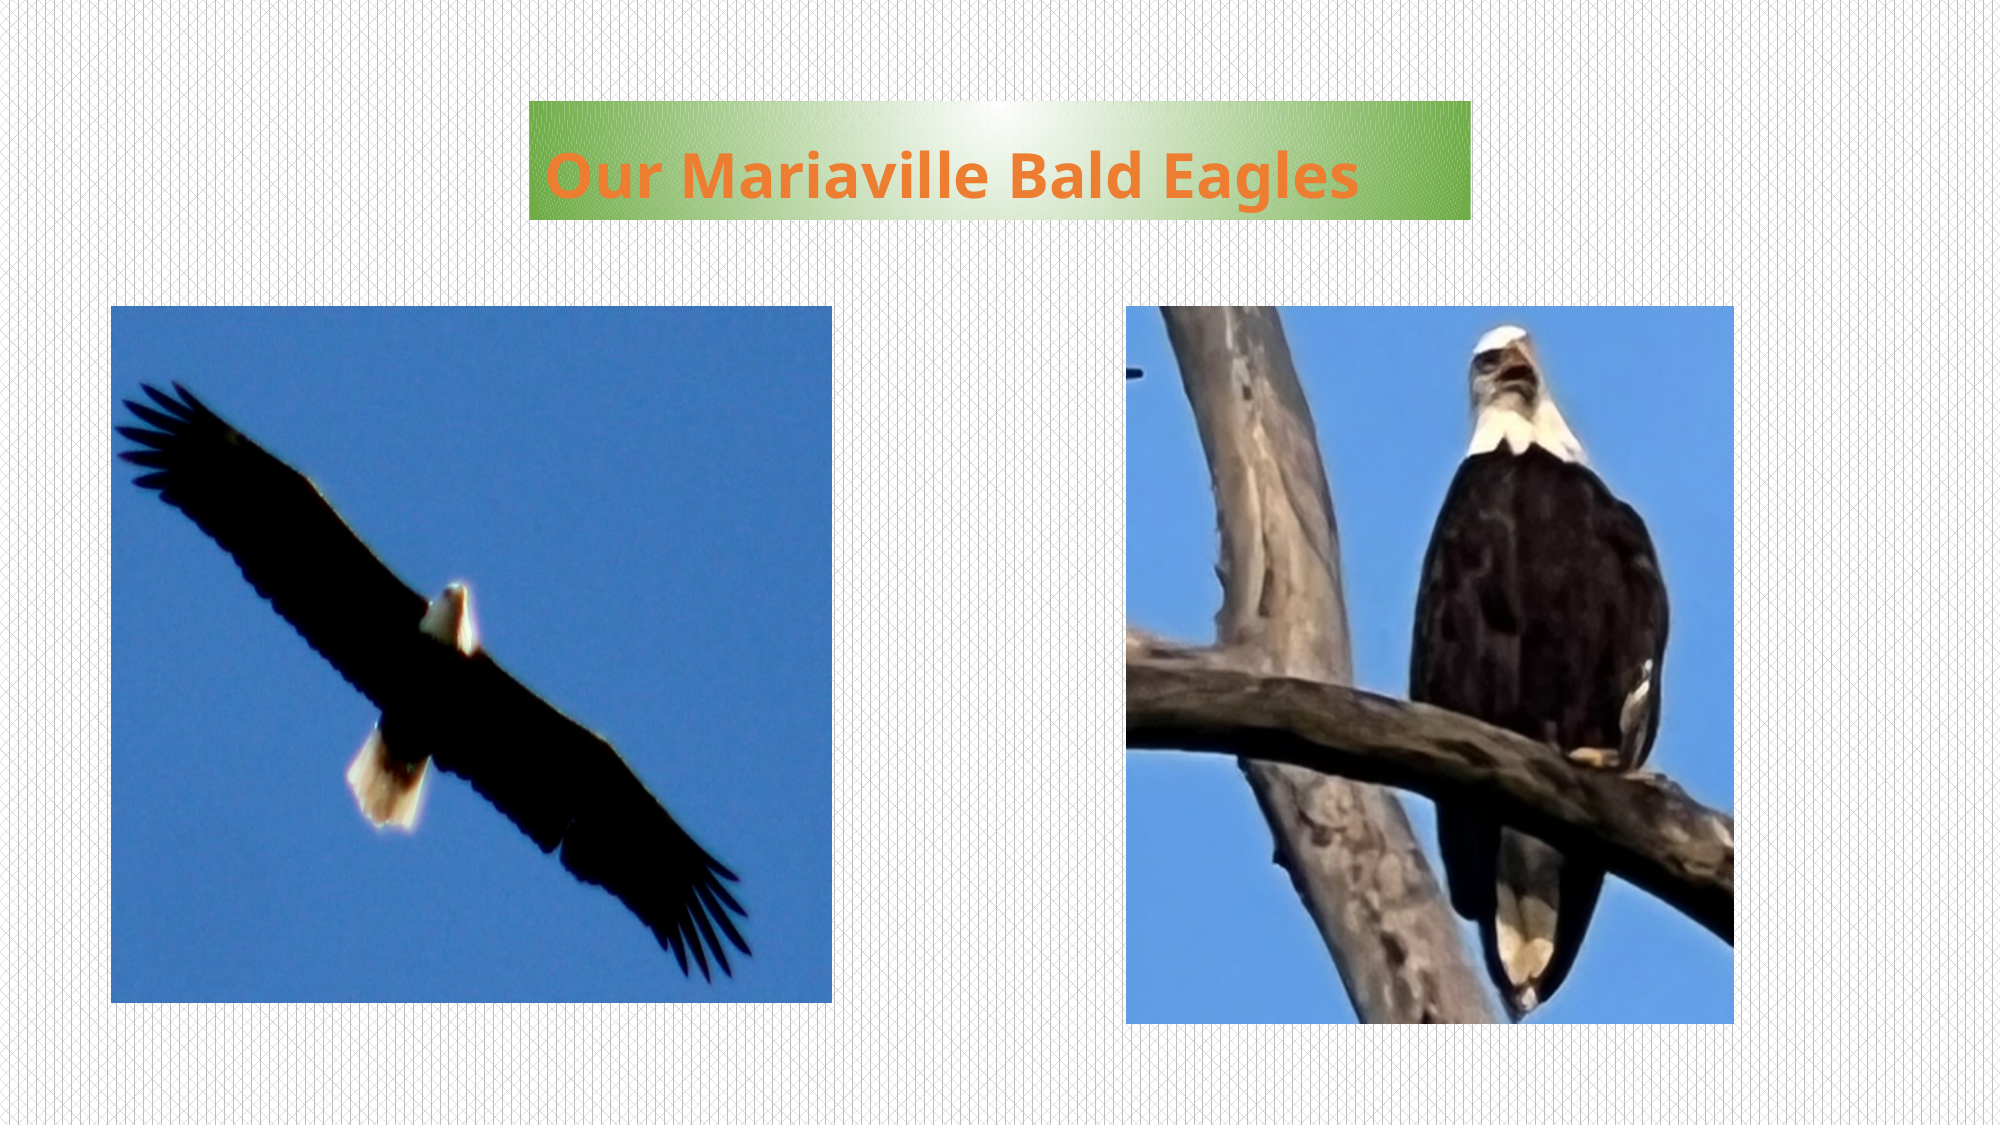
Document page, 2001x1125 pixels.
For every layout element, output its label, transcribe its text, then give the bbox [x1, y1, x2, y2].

title Our Mariaville Bald Eagles [529, 101, 1471, 220]
picture [111, 306, 832, 1003]
picture [1126, 306, 1734, 1024]
